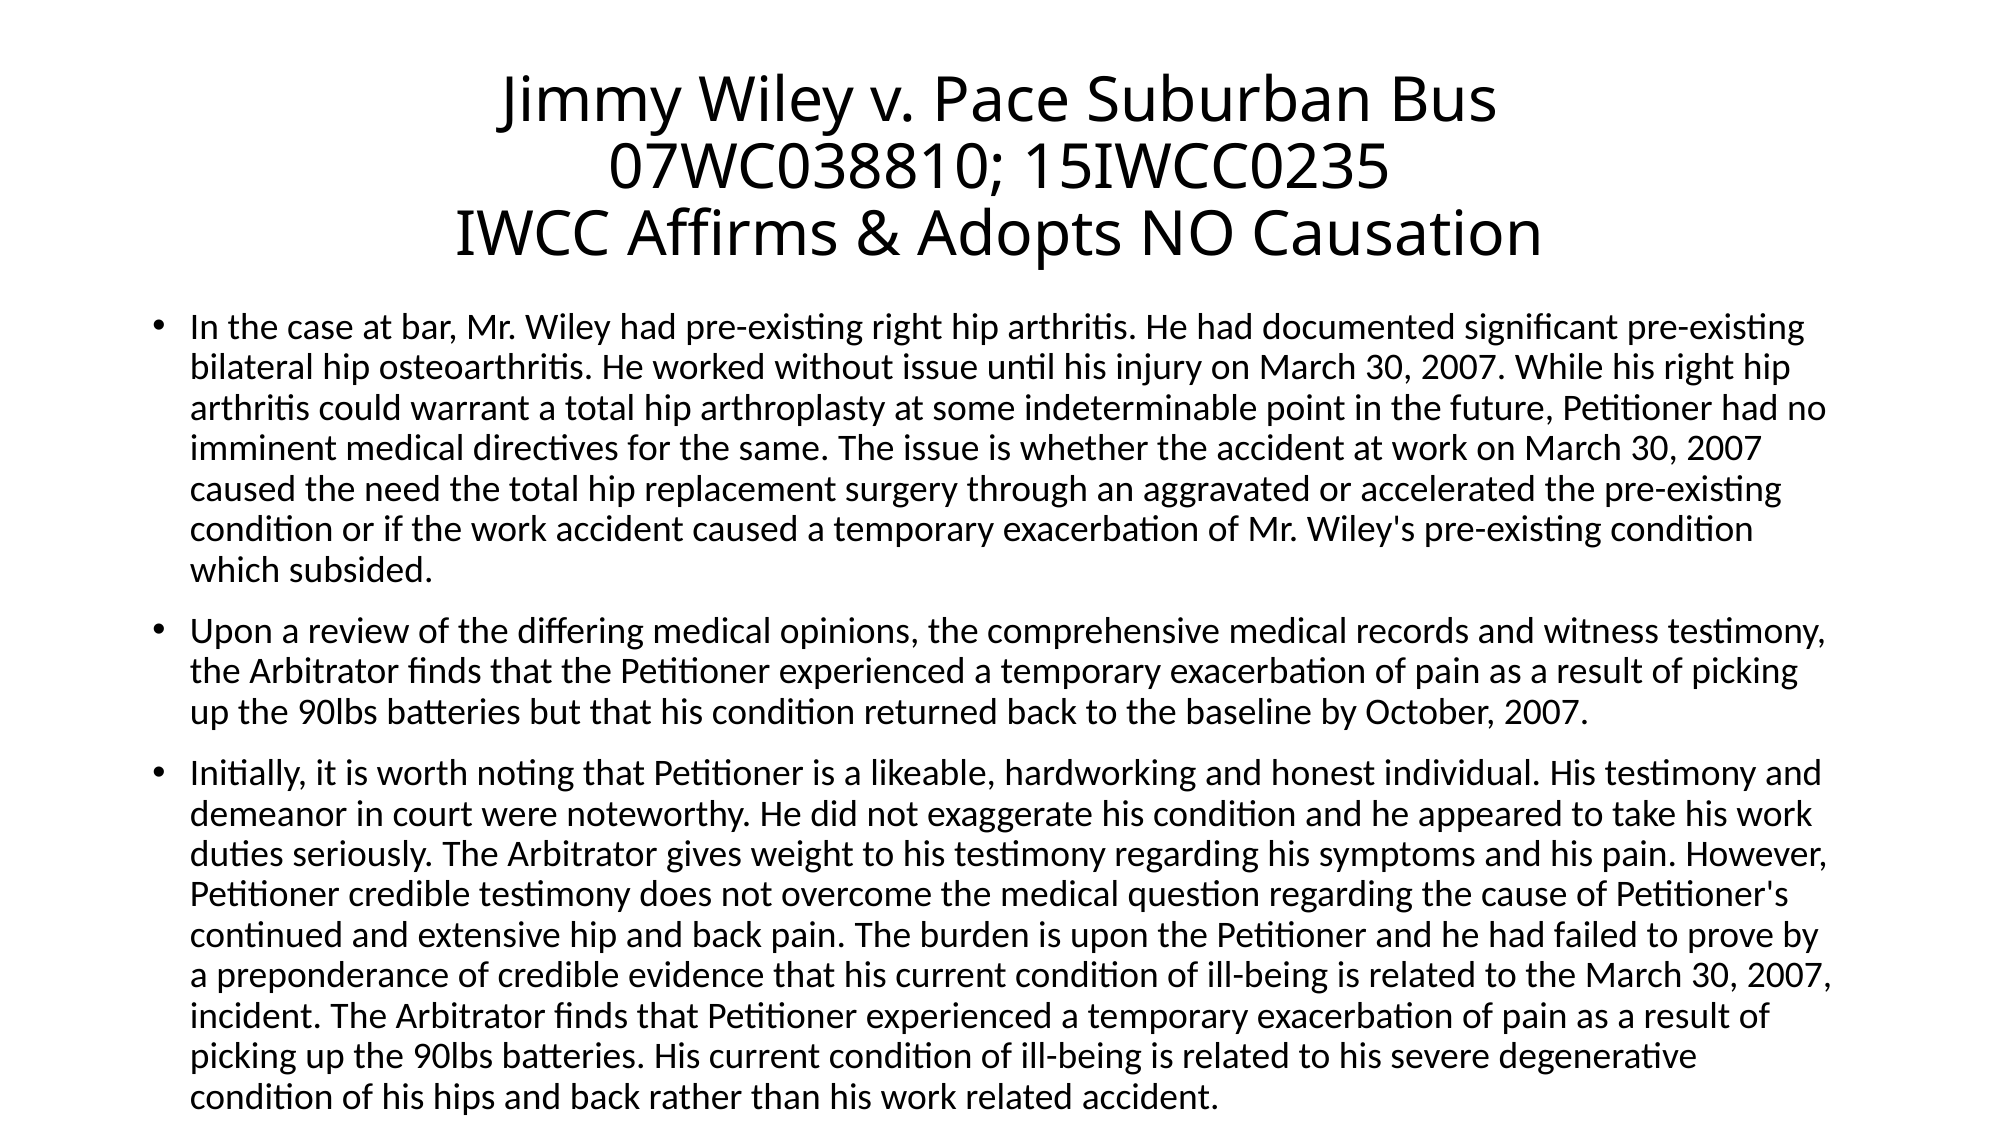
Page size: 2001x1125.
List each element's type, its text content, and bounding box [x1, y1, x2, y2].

list In the case at bar, Mr. Wiley had pre-existing right hip arthritis. He had documented significant pre-existing bilateral hip osteoarthritis. He worked without issue until his injury on March 30, 2007. While his right hip arthritis could warrant a total hip arthroplasty at some indeterminable point in the future, Petitioner had no imminent medical directives for the same. The issue is whether the accident at work on March 30, 2007 caused the need the total hip replacement surgery through an aggravated or accelerated the pre-existing condition or if the work accident caused a temporary exacerbation of Mr. Wiley's pre-existing condition which subsided. Upon a review of the differing medical opinions, the comprehensive medical records and witness testimony, the Arbitrator finds that the Petitioner experienced a temporary exacerbation of pain as a result of picking up the 90lbs batteries but that his condition returned back to the baseline by October, 2007. Initially, it is worth noting that Petitioner is a likeable, hardworking and honest individual. His testimony and demeanor in court were noteworthy. He did not exaggerate his condition and he appeared to take his work duties seriously. The Arbitrator gives weight to his testimony regarding his symptoms and his pain. However, Petitioner credible testimony does not overcome the medical question regarding the cause of Petitioner's continued and extensive hip and back pain. The burden is upon the Petitioner and he had failed to prove by a preponderance of credible evidence that his current condition of ill-being is related to the March 30, 2007, incident. The Arbitrator finds that Petitioner experienced a temporary exacerbation of pain as a result of picking up the 90lbs batteries. His current condition of ill-being is related to his severe degenerative condition of his hips and back rather than his work related accident. [137, 299, 1863, 1014]
title Jimmy Wiley v. Pace Suburban Bus 07WC038810; 15IWCC0235 IWCC Affirms & Adopts NO Causation [137, 59, 1863, 278]
